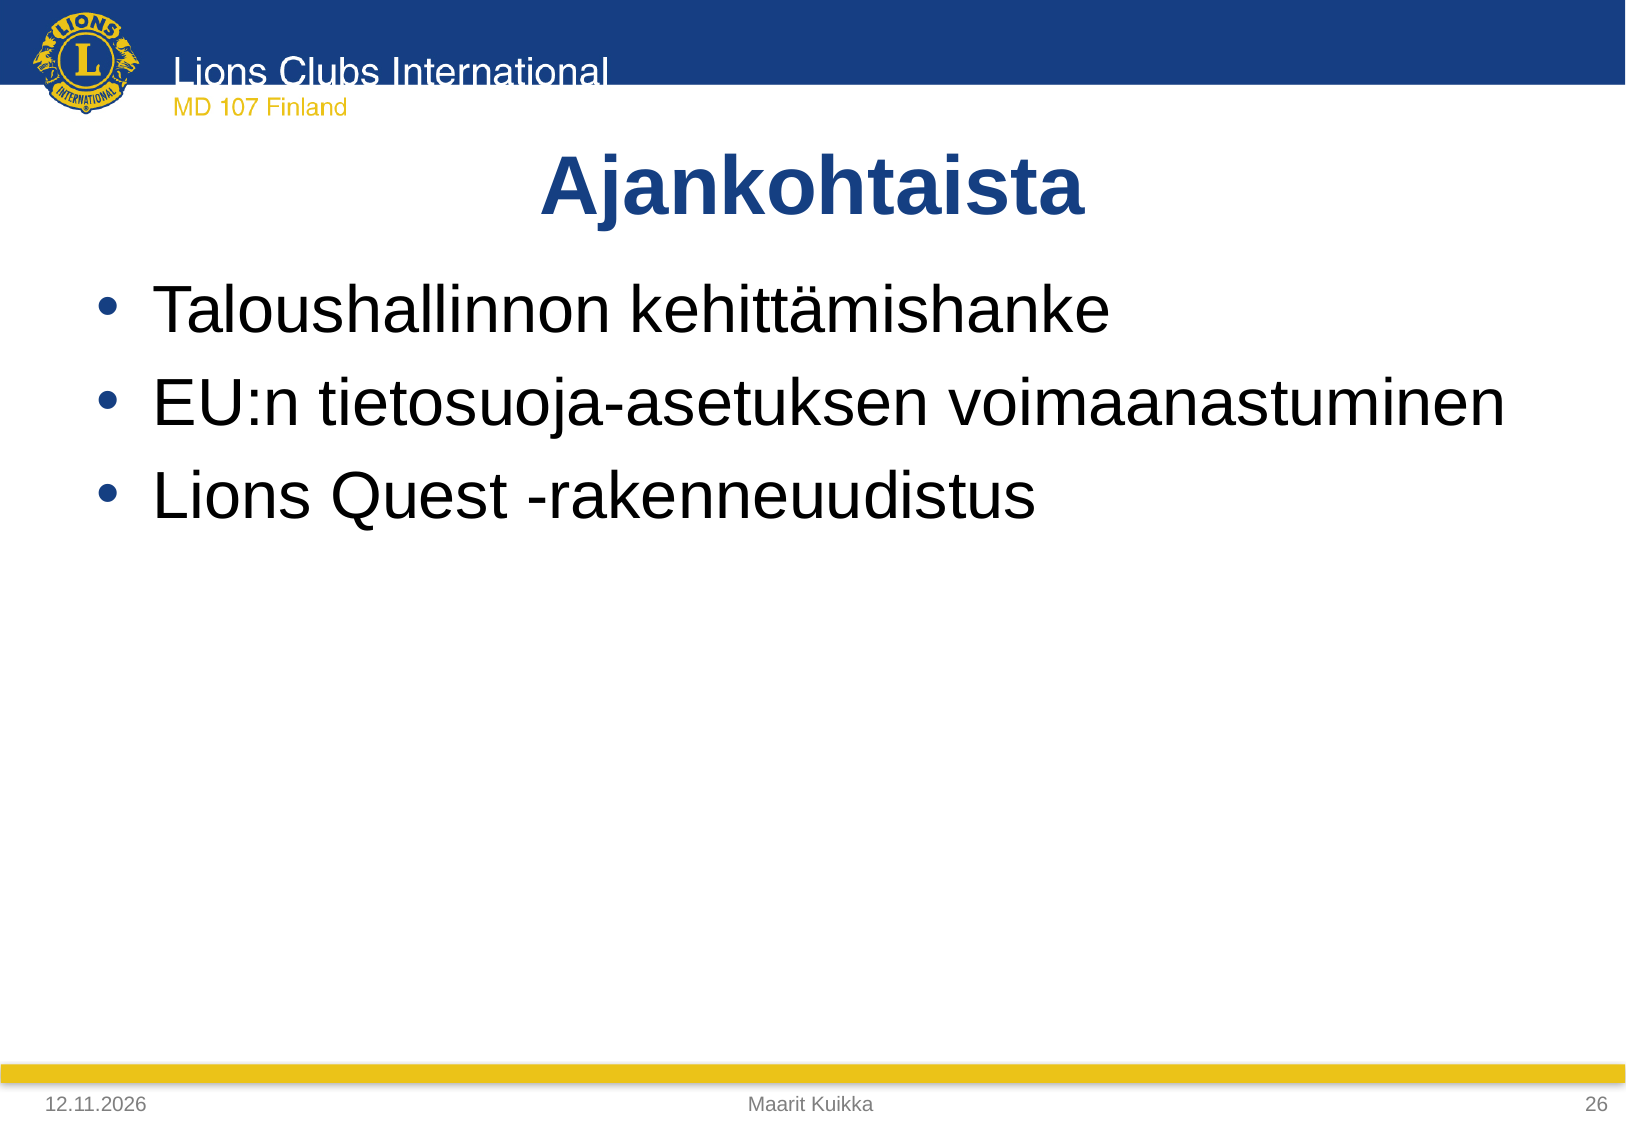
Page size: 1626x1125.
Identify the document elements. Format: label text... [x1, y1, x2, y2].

picture [0, 0, 1626, 122]
footer Maarit Kuikka [409, 1073, 1212, 1125]
slide_number 26 [1243, 1073, 1624, 1125]
list Taloushallinnon kehittämishanke EU:n tietosuoja-asetuksen voimaanastuminen Lions Quest -rakenneuudistus [80, 257, 1544, 1100]
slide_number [29, 1072, 268, 1125]
title Ajankohtaista [80, 108, 1544, 254]
